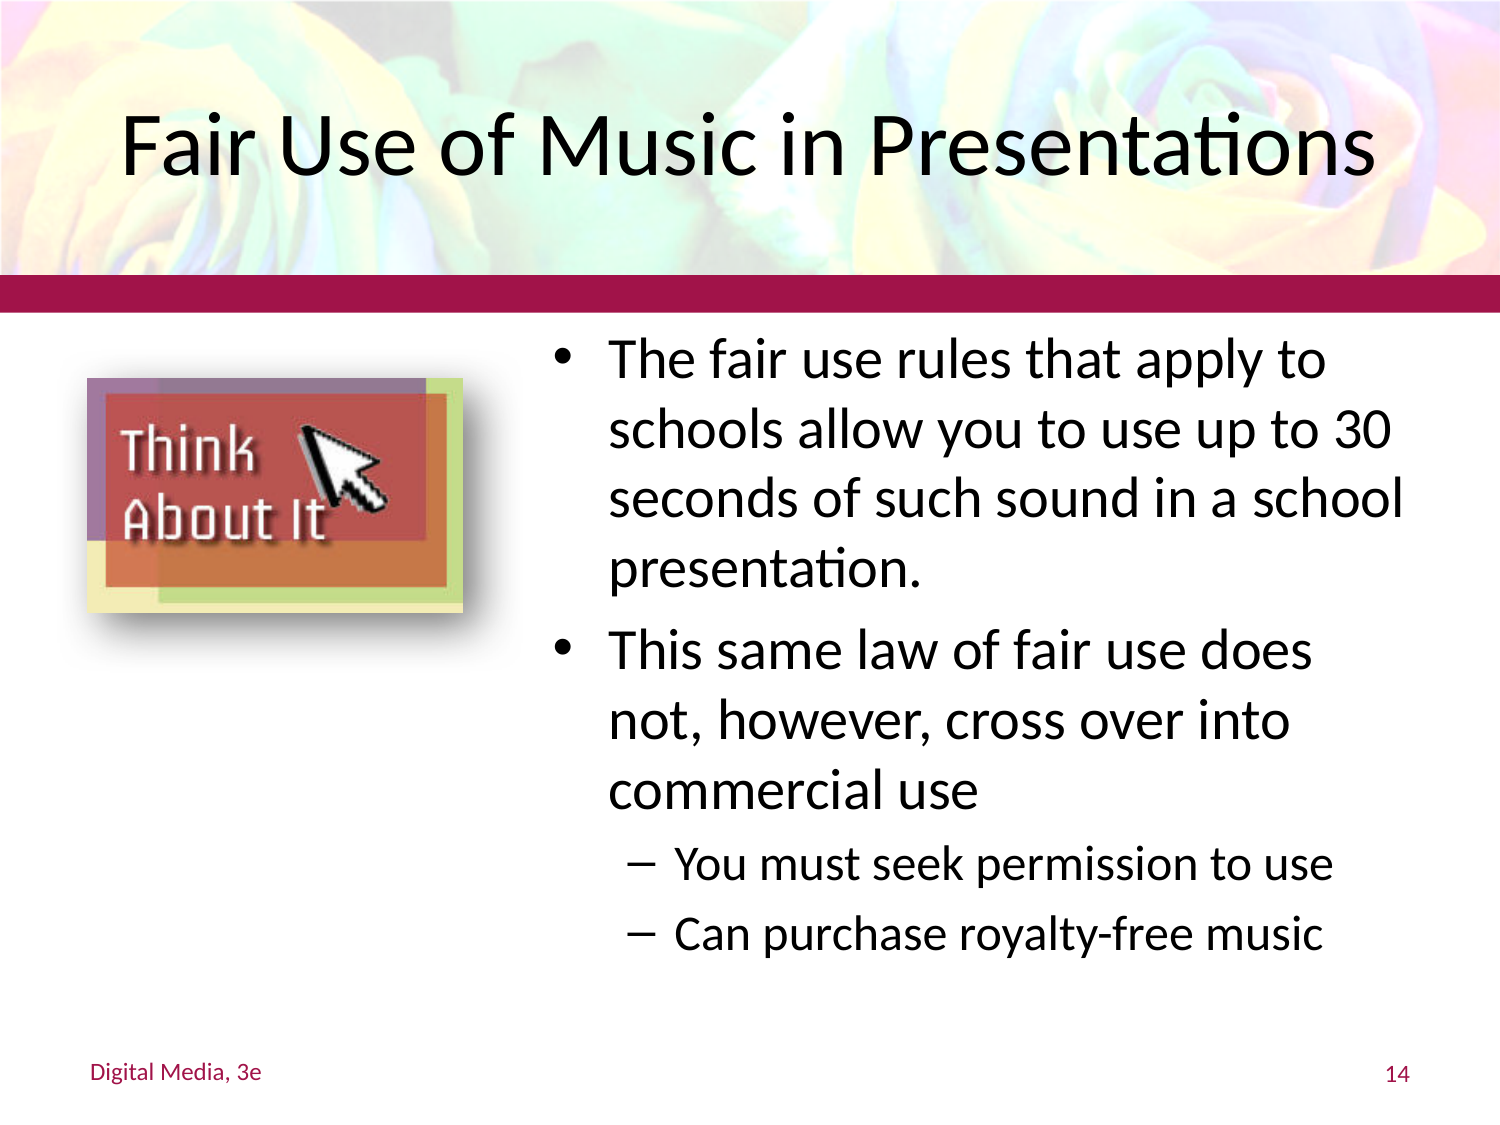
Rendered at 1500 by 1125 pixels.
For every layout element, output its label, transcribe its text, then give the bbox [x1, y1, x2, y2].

footer Digital Media, 3e [75, 1040, 550, 1100]
list The fair use rules that apply to schools allow you to use up to 30 seconds of such sound in a school presentation. This same law of fair use does not, however, cross over into commercial use You must seek permission to use Can purchase royalty-free music [537, 312, 1425, 1063]
slide_number 14 [1074, 1042, 1425, 1103]
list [87, 378, 463, 613]
title Fair Use of Music in Presentations [75, 45, 1425, 233]
